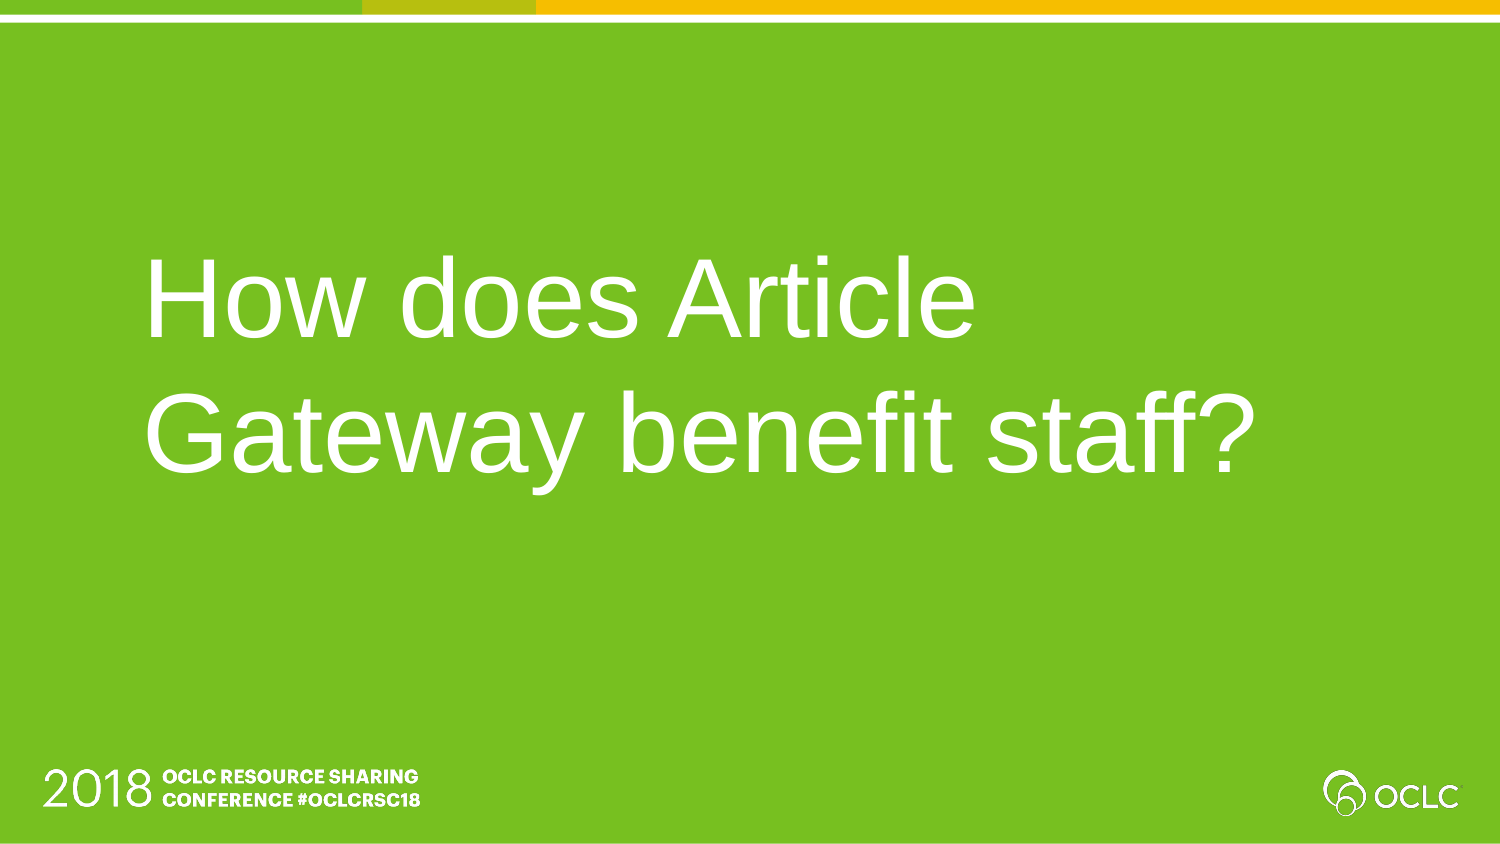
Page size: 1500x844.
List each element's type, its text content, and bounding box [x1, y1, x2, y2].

picture [1323, 770, 1463, 816]
list How does Article Gateway benefit staff? [127, 128, 1338, 644]
picture [43, 769, 420, 807]
